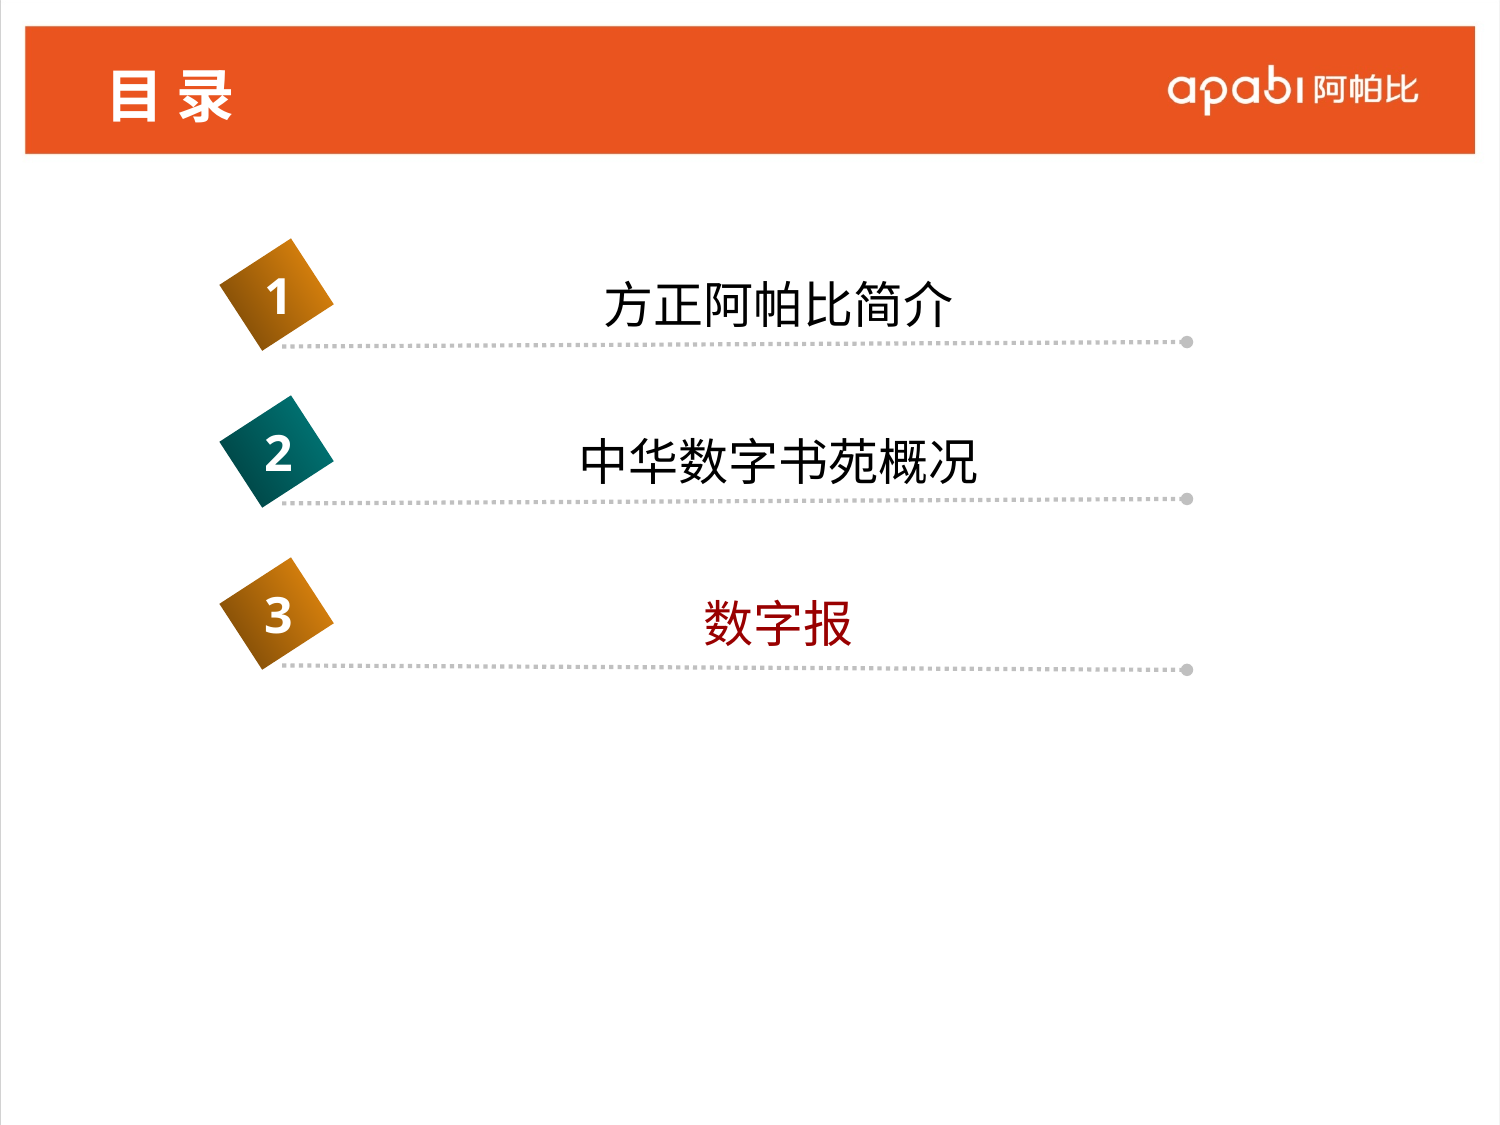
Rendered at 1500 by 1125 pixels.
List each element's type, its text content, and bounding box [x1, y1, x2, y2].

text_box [233, 411, 1188, 504]
picture [0, 0, 1500, 1125]
title 目 录 [90, 41, 1011, 148]
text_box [233, 573, 1188, 671]
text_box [233, 255, 1188, 347]
